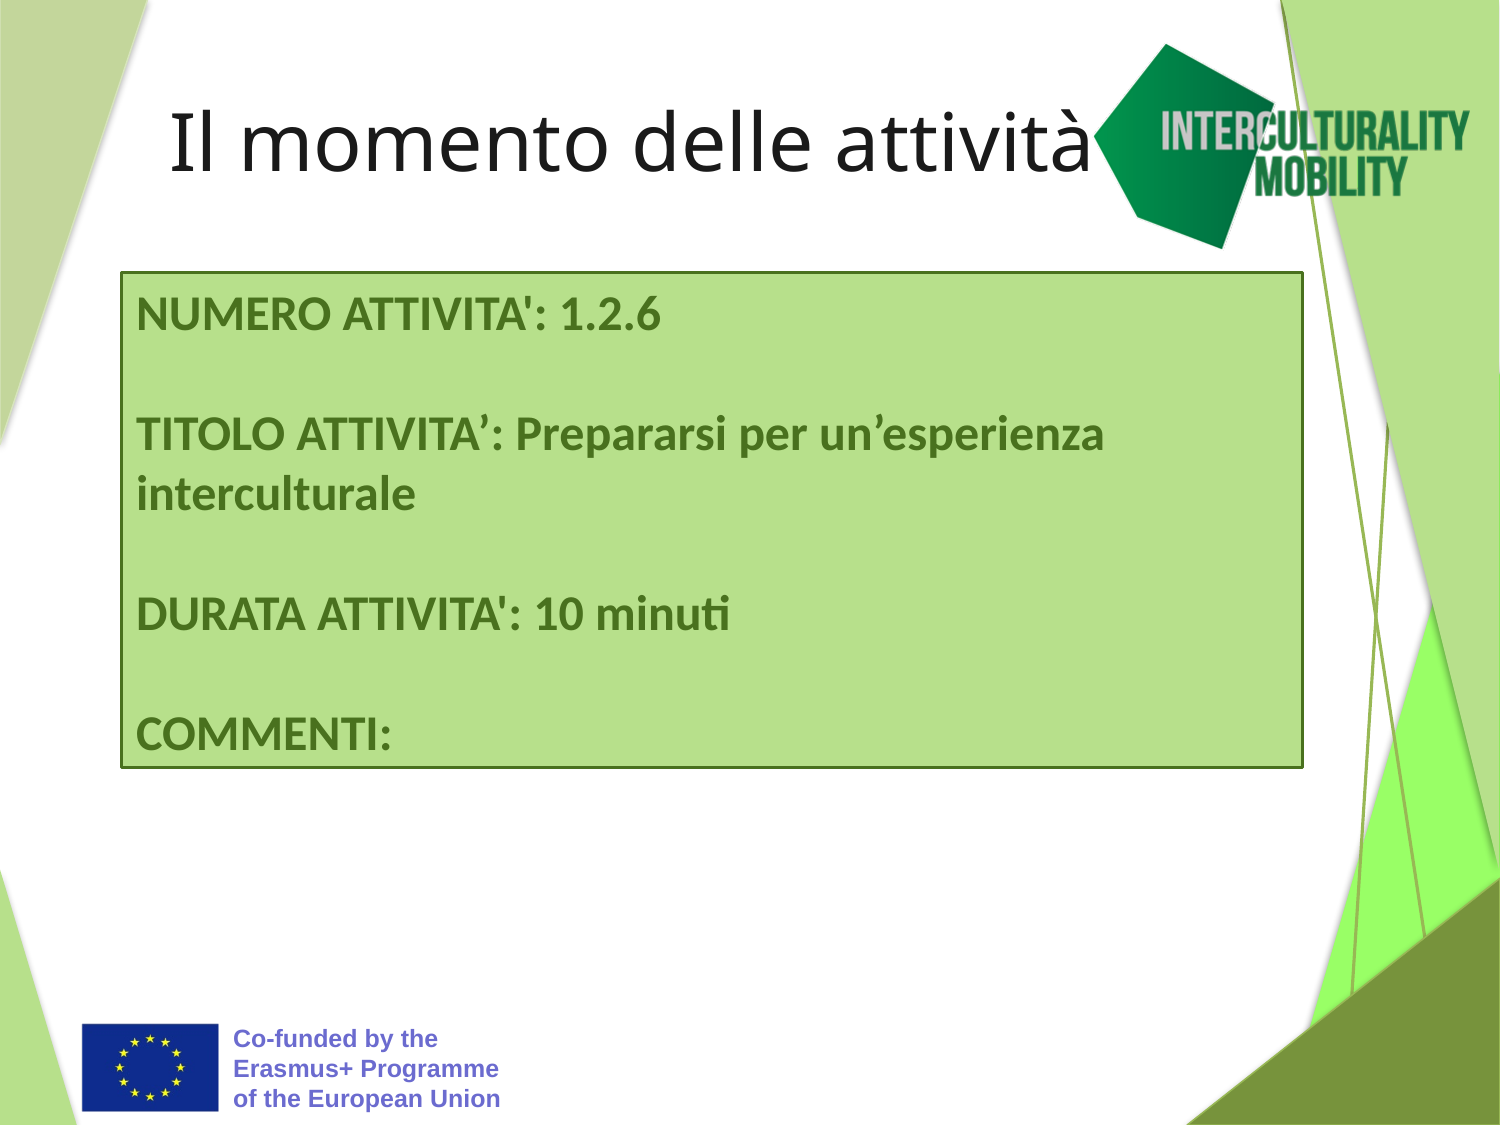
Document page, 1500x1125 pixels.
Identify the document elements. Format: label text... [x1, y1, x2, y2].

text_box NUMERO ATTIVITA': 1.2.6 TITOLO ATTIVITA’: Prepararsi per un’esperienza interculturale DURATA ATTIVITA': 10 minuti COMMENTI: [121, 272, 1303, 768]
title Il momento delle attività [123, 45, 1142, 233]
picture [53, 999, 243, 1125]
picture [238, 1032, 243, 1044]
picture [238, 1096, 243, 1105]
picture [1092, 42, 1470, 251]
